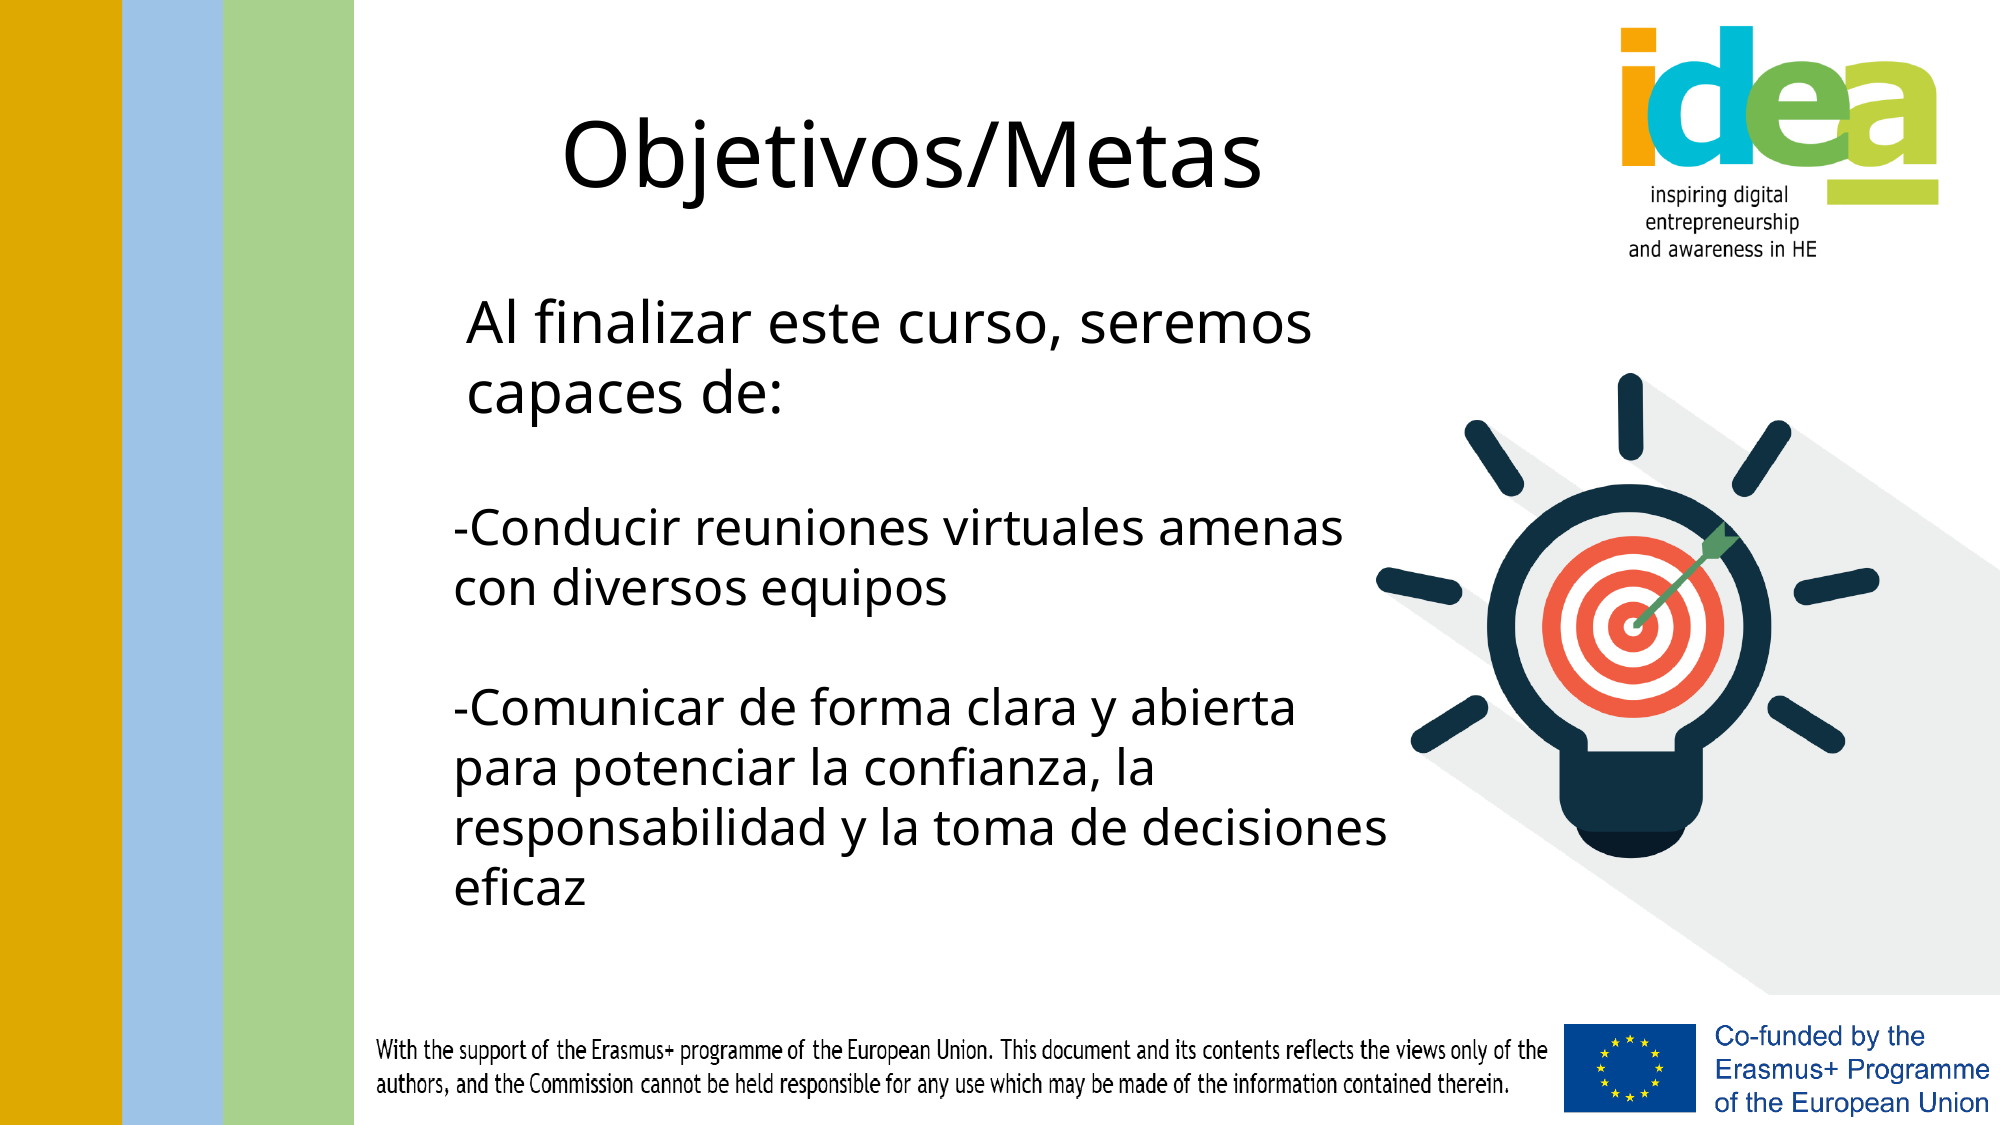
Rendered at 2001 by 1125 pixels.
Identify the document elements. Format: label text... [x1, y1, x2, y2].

picture [363, 1024, 1989, 1118]
picture [1589, 7, 1964, 278]
text_box [222, 0, 355, 1125]
text_box [0, 0, 123, 1125]
text_box Objetivos/Metas [546, 88, 1547, 214]
text_box [123, 0, 222, 1125]
picture [1376, 373, 2000, 995]
text_box Al finalizar este curso, seremos capaces de: -Conducir reuniones virtuales amenas con diversos equipos -Comunicar de forma clara y abierta para potenciar la confianza, la responsabilidad y la toma de decisiones eficaz [438, 277, 1409, 923]
